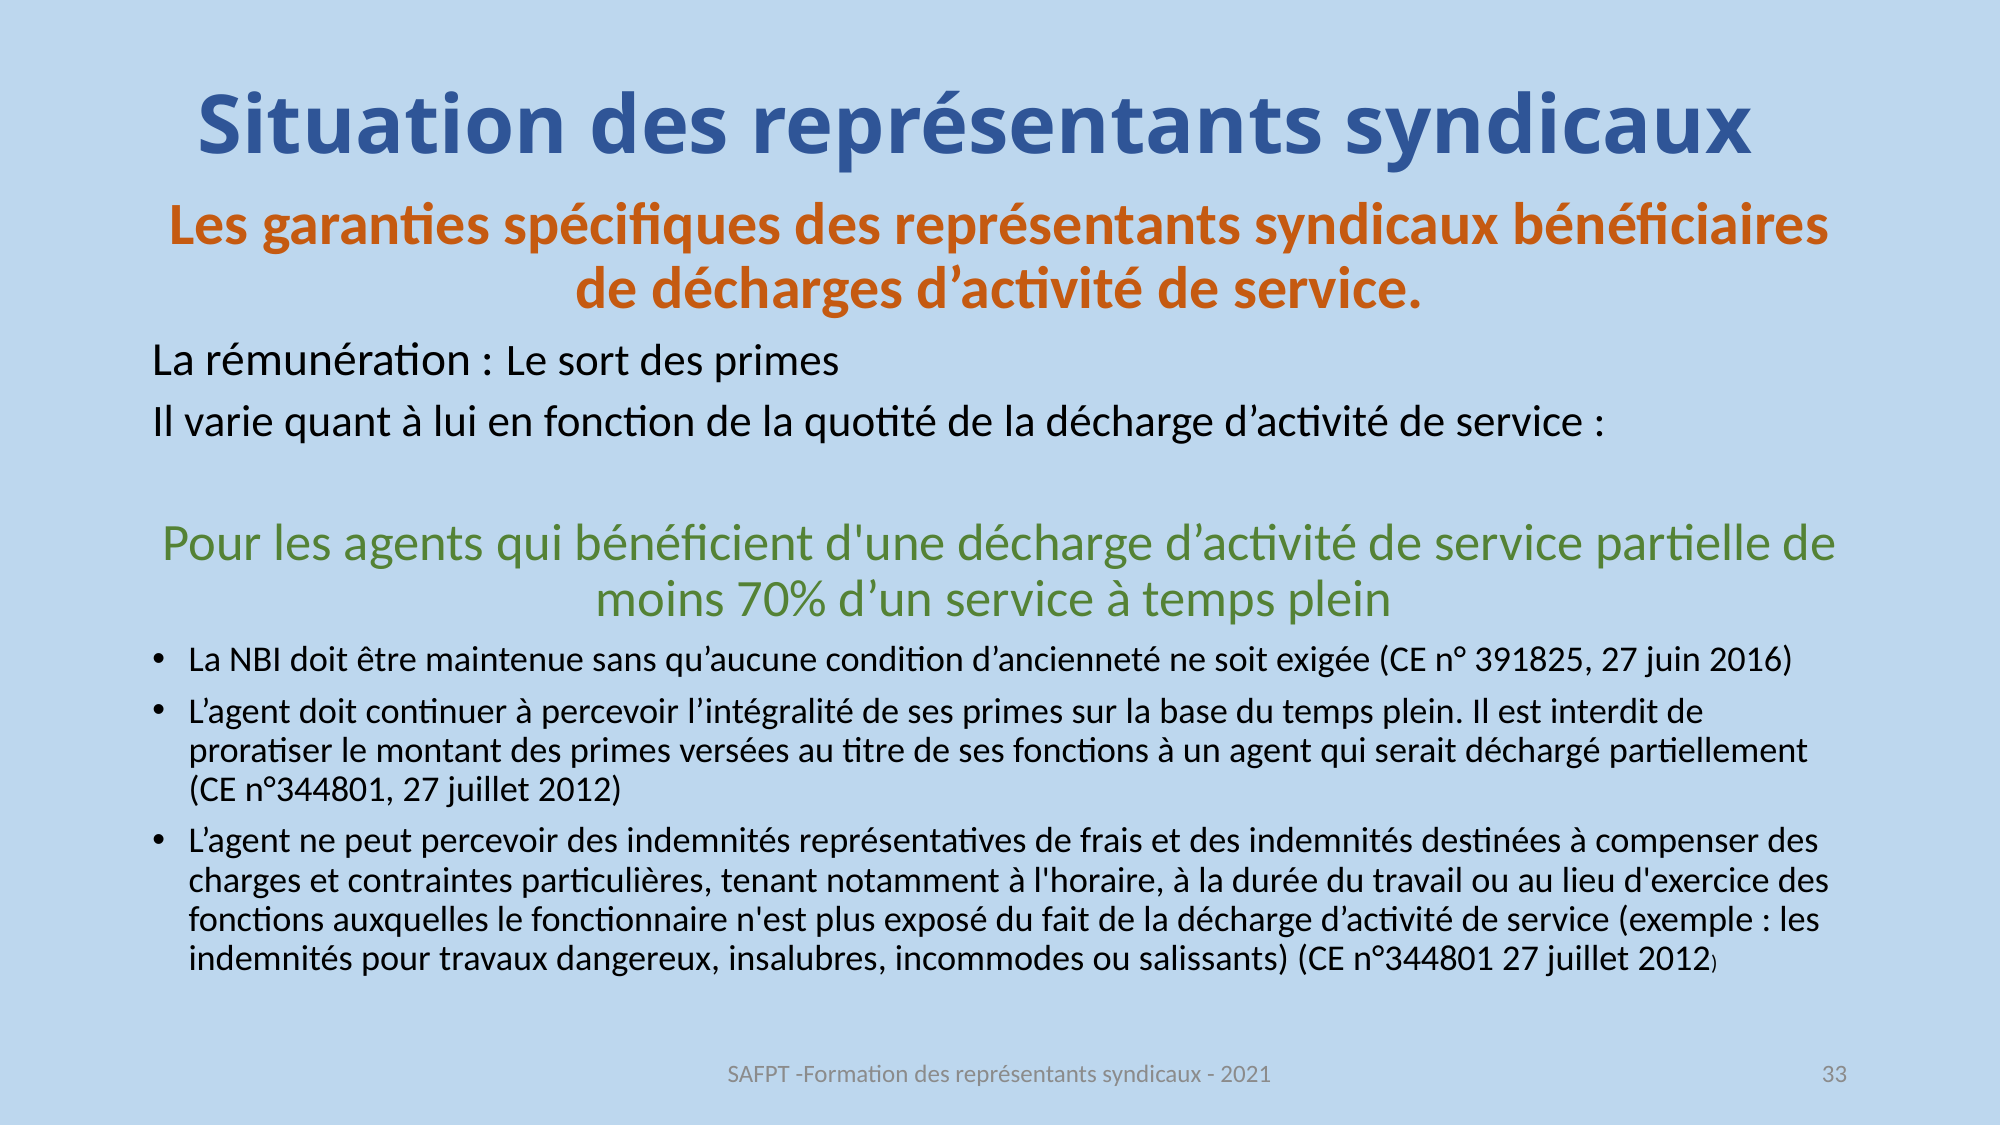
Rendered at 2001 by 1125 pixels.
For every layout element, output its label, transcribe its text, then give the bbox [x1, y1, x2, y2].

title Situation des représentants syndicaux [113, 70, 1839, 185]
footer SAFPT -Formation des représentants syndicaux - 2021 [662, 1042, 1338, 1103]
list Les garanties spécifiques des représentants syndicaux bénéficiaires de décharges d’activité de service. La rémunération : Le sort des primes Il varie quant à lui en fonction de la quotité de la décharge d’activité de service : Pour les agents qui bénéficient d'une décharge d’activité de service partielle de moins 70% d’un service à temps plein La NBI doit être maintenue sans qu’aucune condition d’ancienneté ne soit exigée (CE n° 391825, 27 juin 2016) L’agent doit continuer à percevoir l’intégralité de ses primes sur la base du temps plein. Il est interdit de proratiser le montant des primes versées au titre de ses fonctions à un agent qui serait déchargé partiellement (CE n°344801, 27 juillet 2012) L’agent ne peut percevoir des indemnités représentatives de frais et des indemnités destinées à compenser des charges et contraintes particulières, tenant notamment à l'horaire, à la durée du travail ou au lieu d'exercice des fonctions auxquelles le fonctionnaire n'est plus exposé du fait de la décharge d’activité de service (exemple : les indemnités pour travaux dangereux, insalubres, incommodes ou salissants) (CE n°344801 27 juillet 2012) [137, 184, 1863, 1019]
slide_number 33 [1412, 1042, 1863, 1103]
